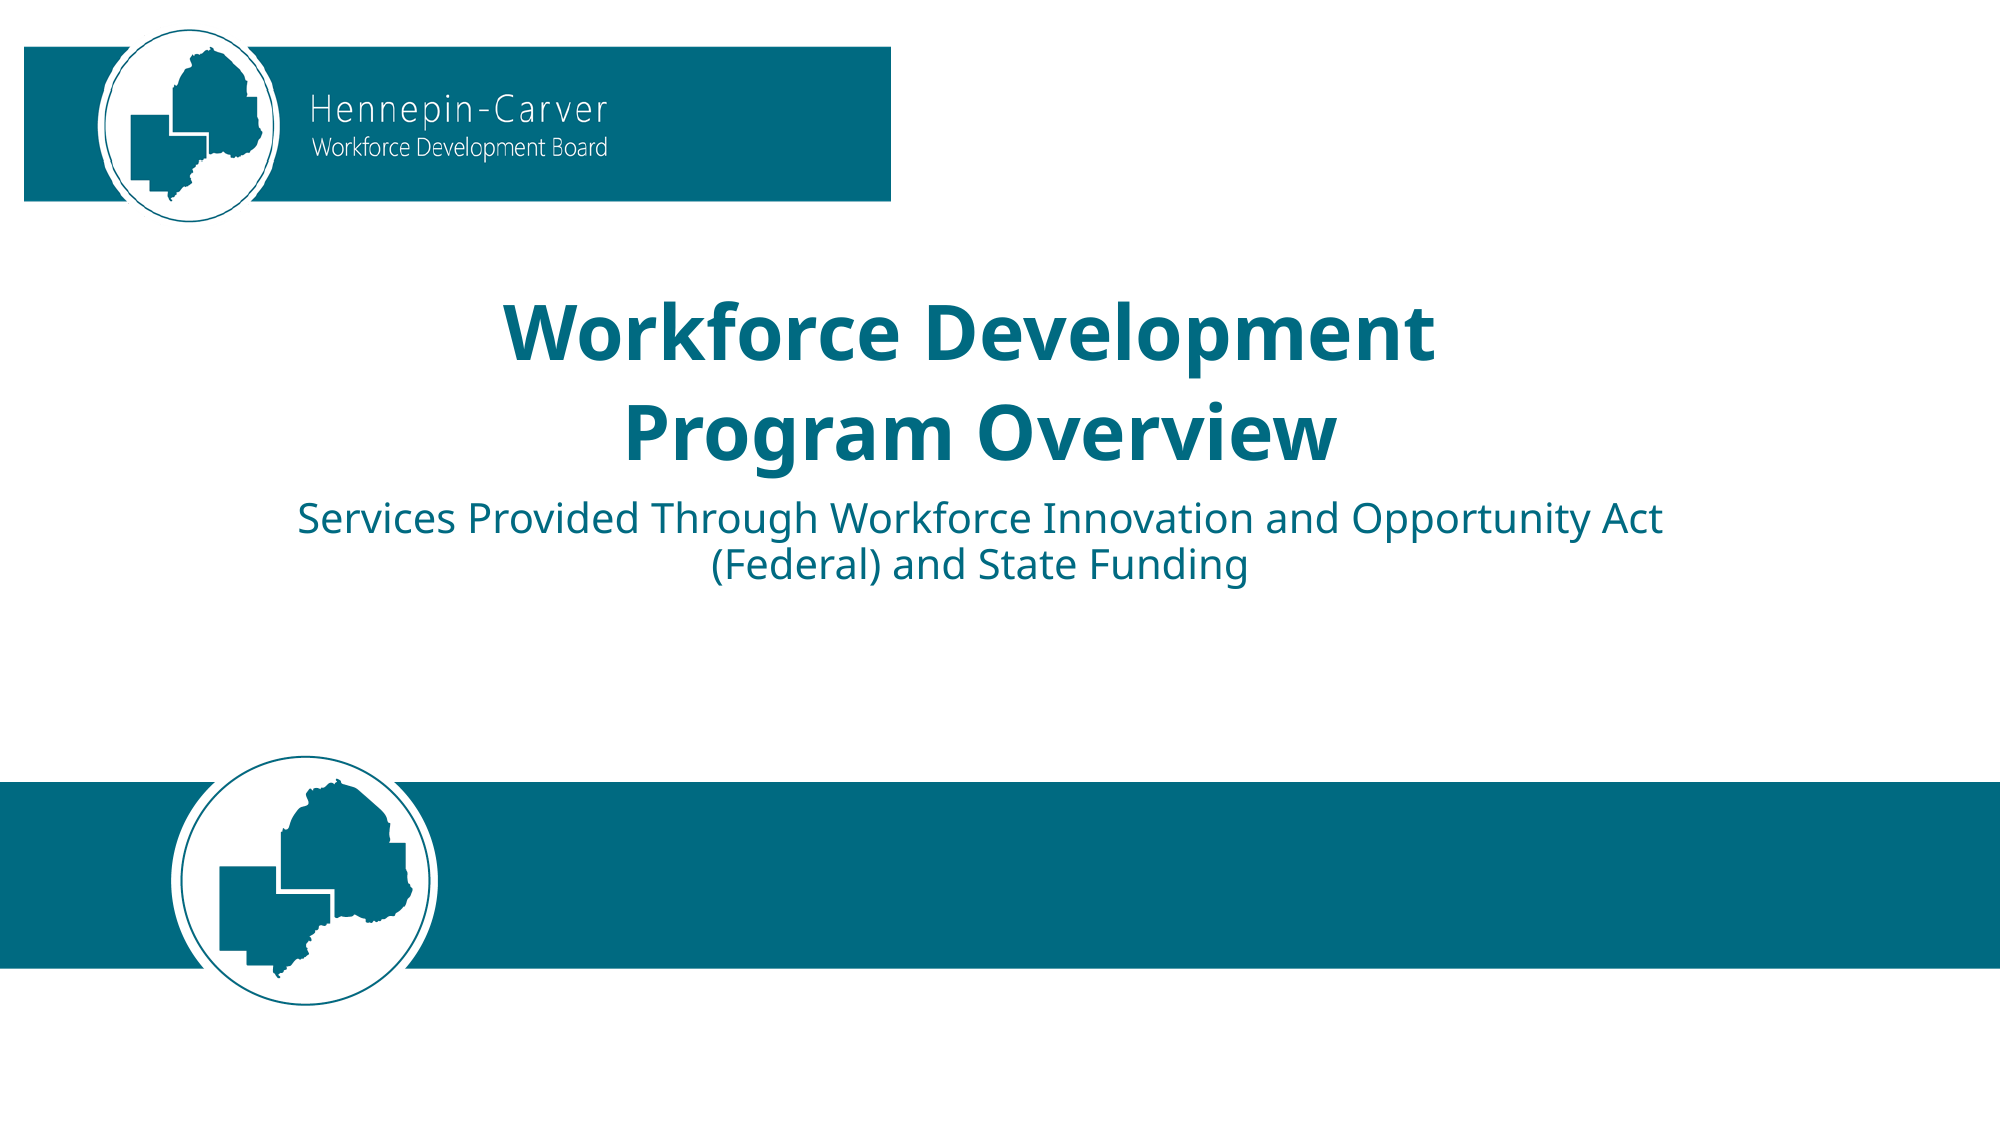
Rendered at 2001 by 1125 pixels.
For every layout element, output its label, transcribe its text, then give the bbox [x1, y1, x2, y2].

list Workforce Development Program Overview [249, 284, 1712, 486]
picture [148, 719, 461, 1032]
picture [24, 20, 891, 233]
list Services Provided Through Workforce Innovation and Opportunity Act (Federal) and State Funding [249, 490, 1712, 602]
